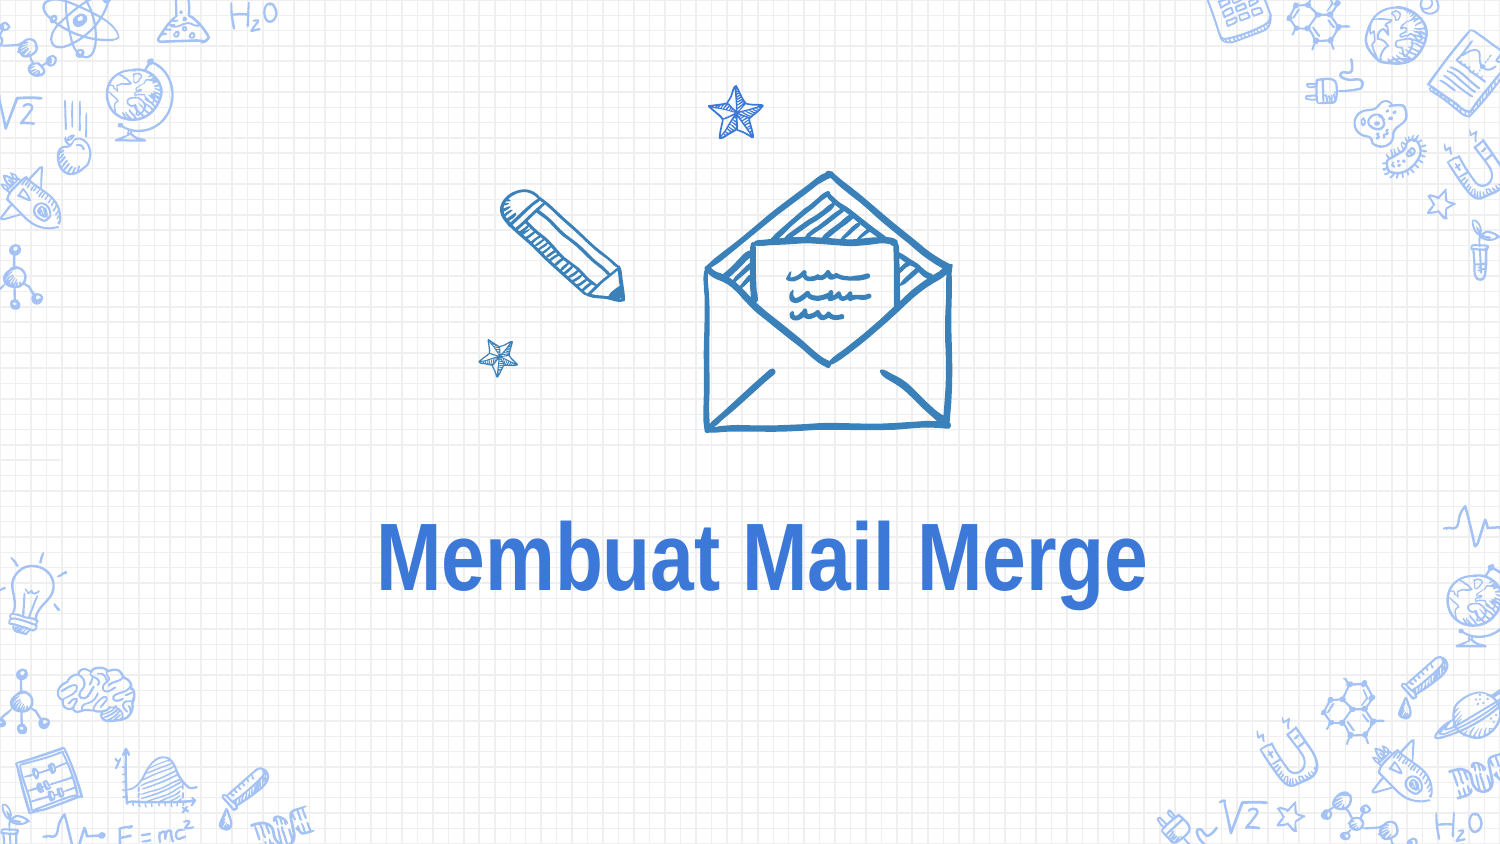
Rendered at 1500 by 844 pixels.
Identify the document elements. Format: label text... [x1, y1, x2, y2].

text_box [708, 85, 764, 140]
text_box [478, 339, 518, 378]
text_box [499, 189, 625, 302]
title Membuat Mail Merge [237, 434, 1288, 625]
text_box [703, 170, 953, 434]
